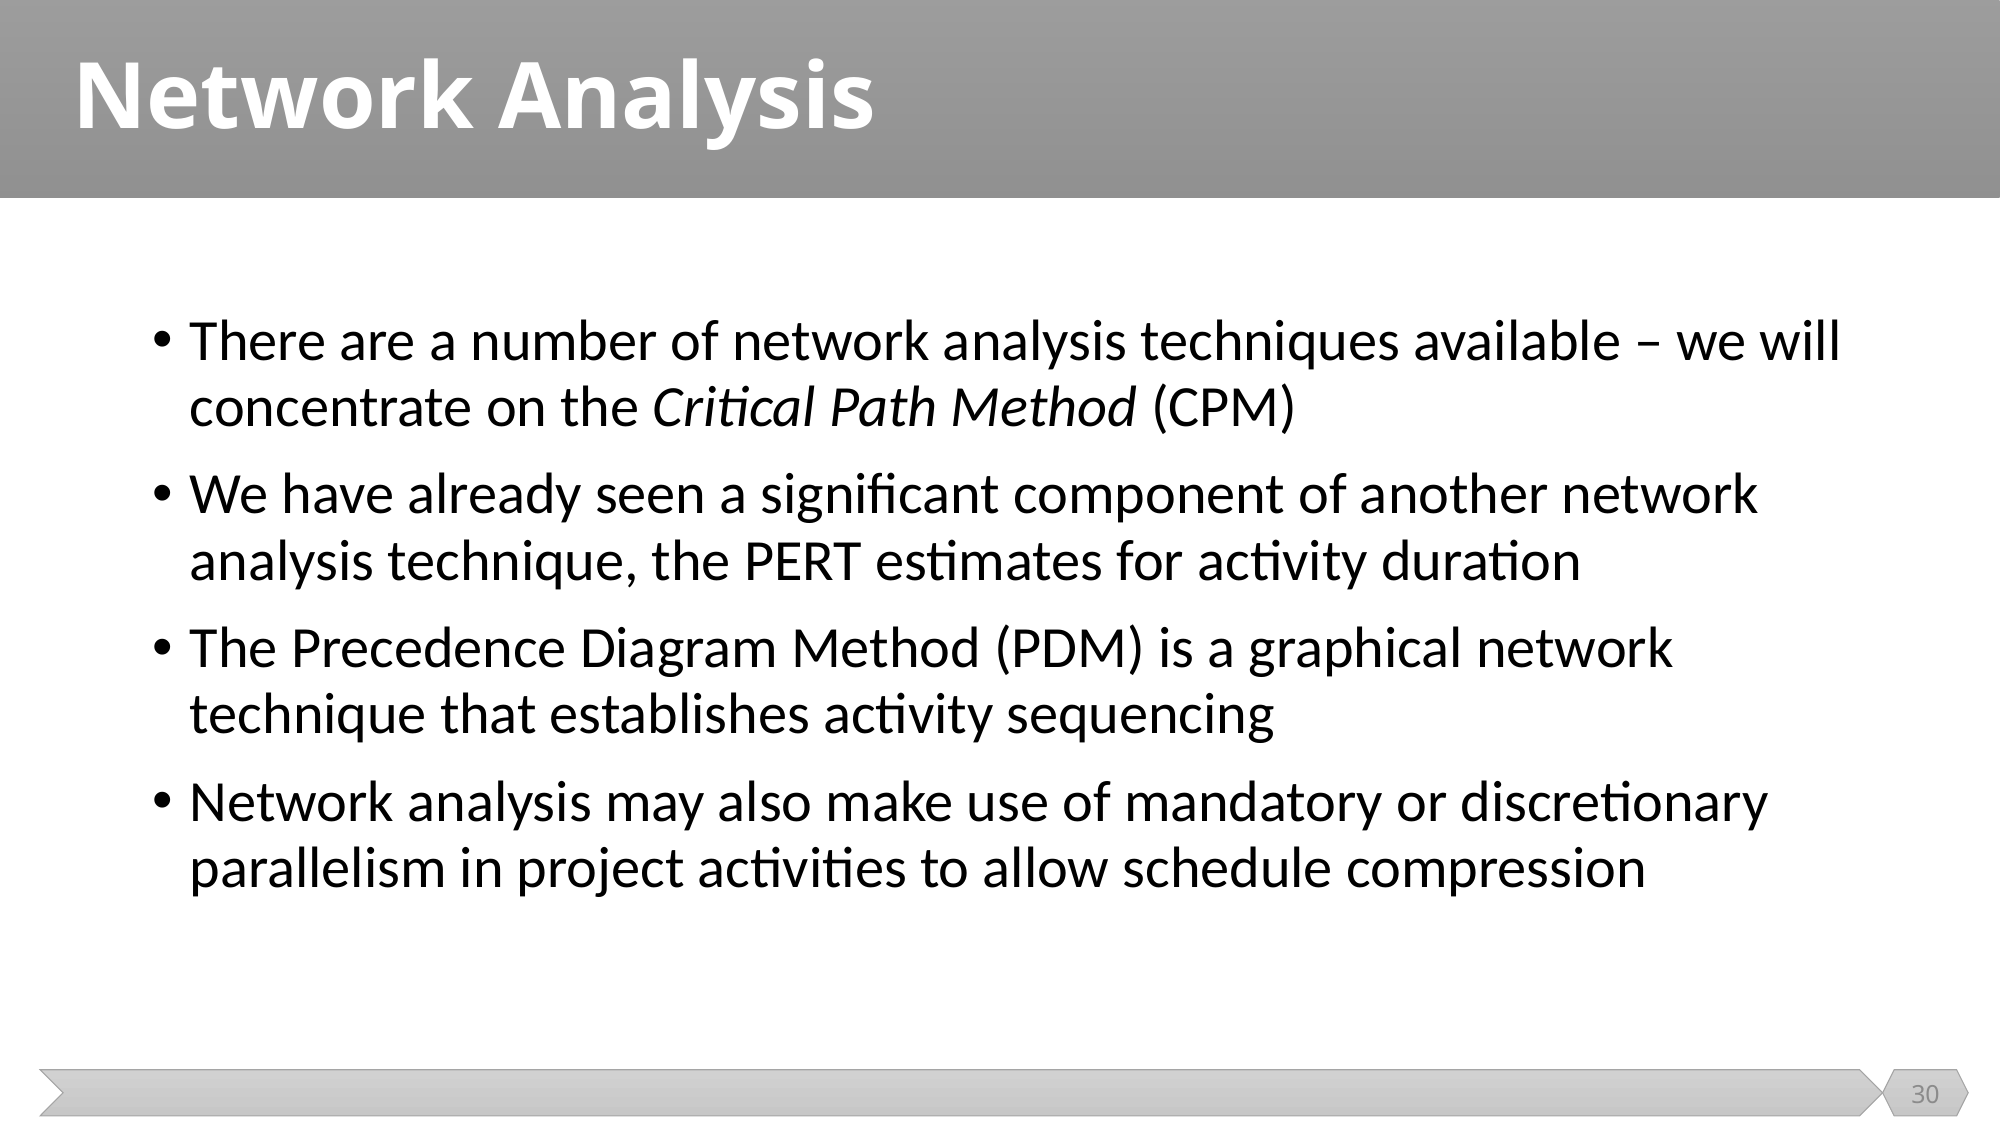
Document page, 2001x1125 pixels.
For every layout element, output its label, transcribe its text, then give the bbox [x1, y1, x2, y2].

title Network Analysis [56, 0, 1969, 199]
list There are a number of network analysis techniques available – we will concentrate on the Critical Path Method (CPM) We have already seen a significant component of another network analysis technique, the PERT estimates for activity duration The Precedence Diagram Method (PDM) is a graphical network technique that establishes activity sequencing Network analysis may also make use of mandatory or discretionary parallelism in project activities to allow schedule compression [137, 299, 1863, 1014]
slide_number 30 [1882, 1065, 1969, 1125]
